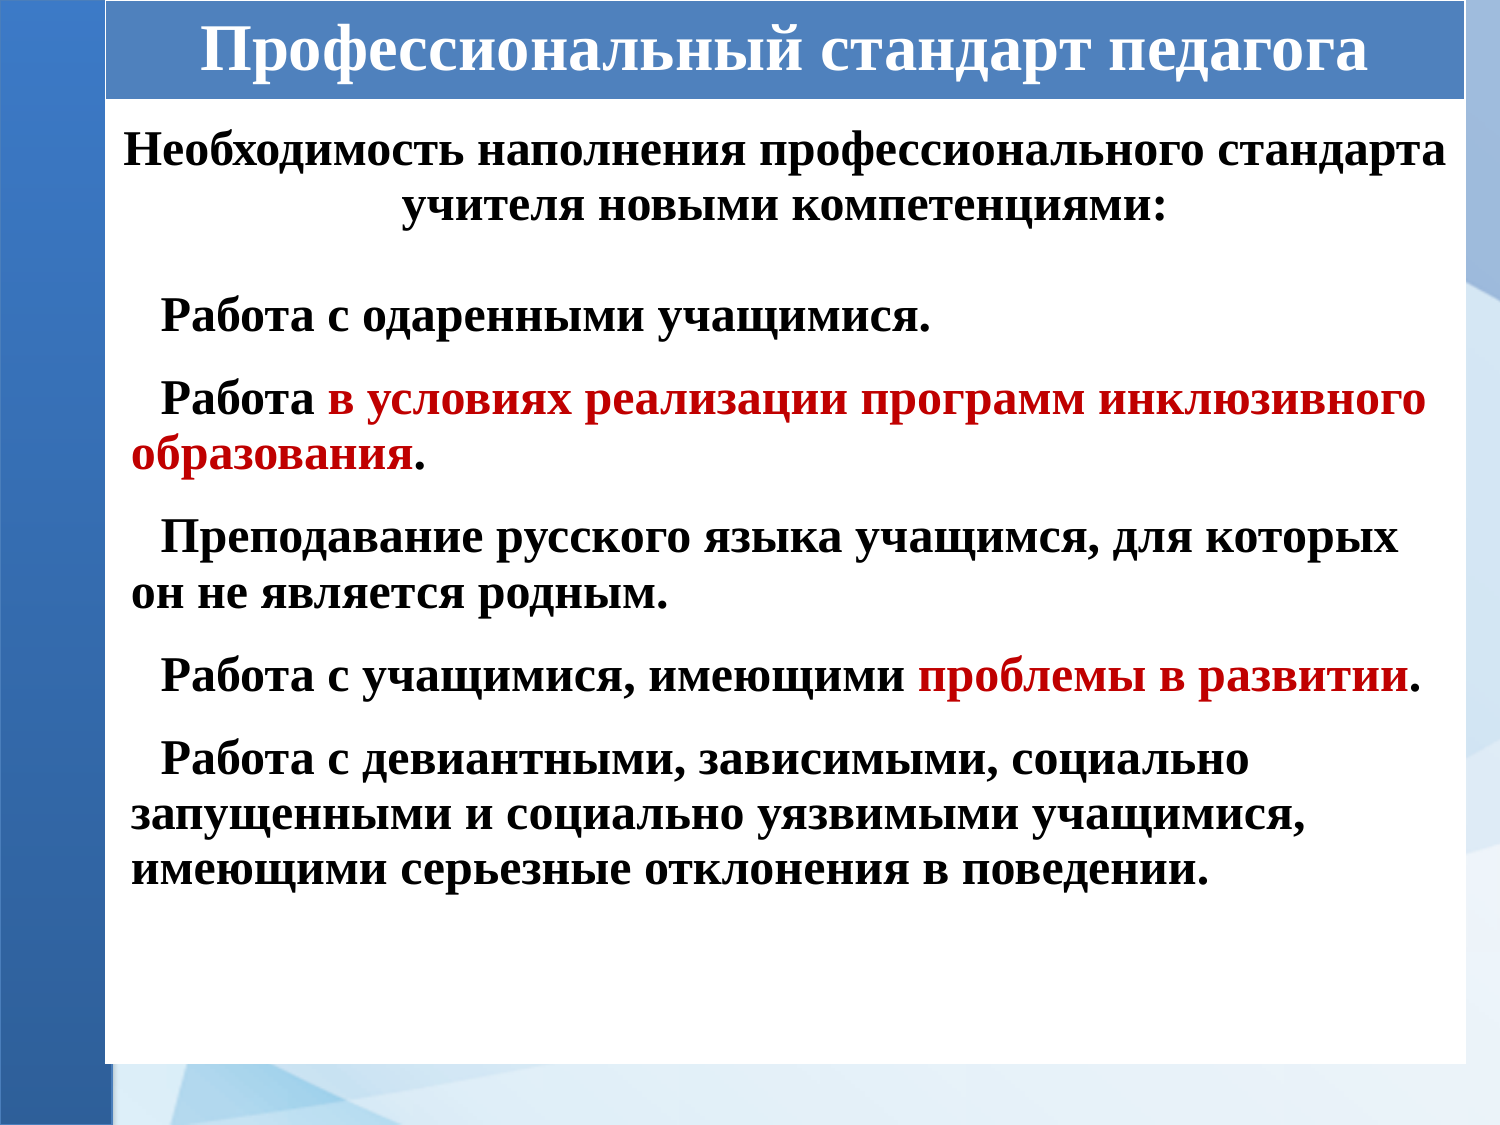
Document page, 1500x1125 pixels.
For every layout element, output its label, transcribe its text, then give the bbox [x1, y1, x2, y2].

text_box [0, 0, 113, 1125]
picture [113, 0, 1500, 1125]
table_header Профессиональный стандарт педагога [106, 1, 1464, 99]
table_cell Необходимость наполнения профессионального стандарта учителя новыми компетенциями: Работа с одаренными учащимися. Работа в условиях реализации программ инклюзивного образования. Преподавание русского языка учащимся, для которых он не является родным. Работа с учащимися, имеющими проблемы в развитии. Работа с девиантными, зависимыми, социально запущенными и социально уязвимыми учащимися, имеющими серьезные отклонения в поведении. [106, 105, 1464, 1062]
